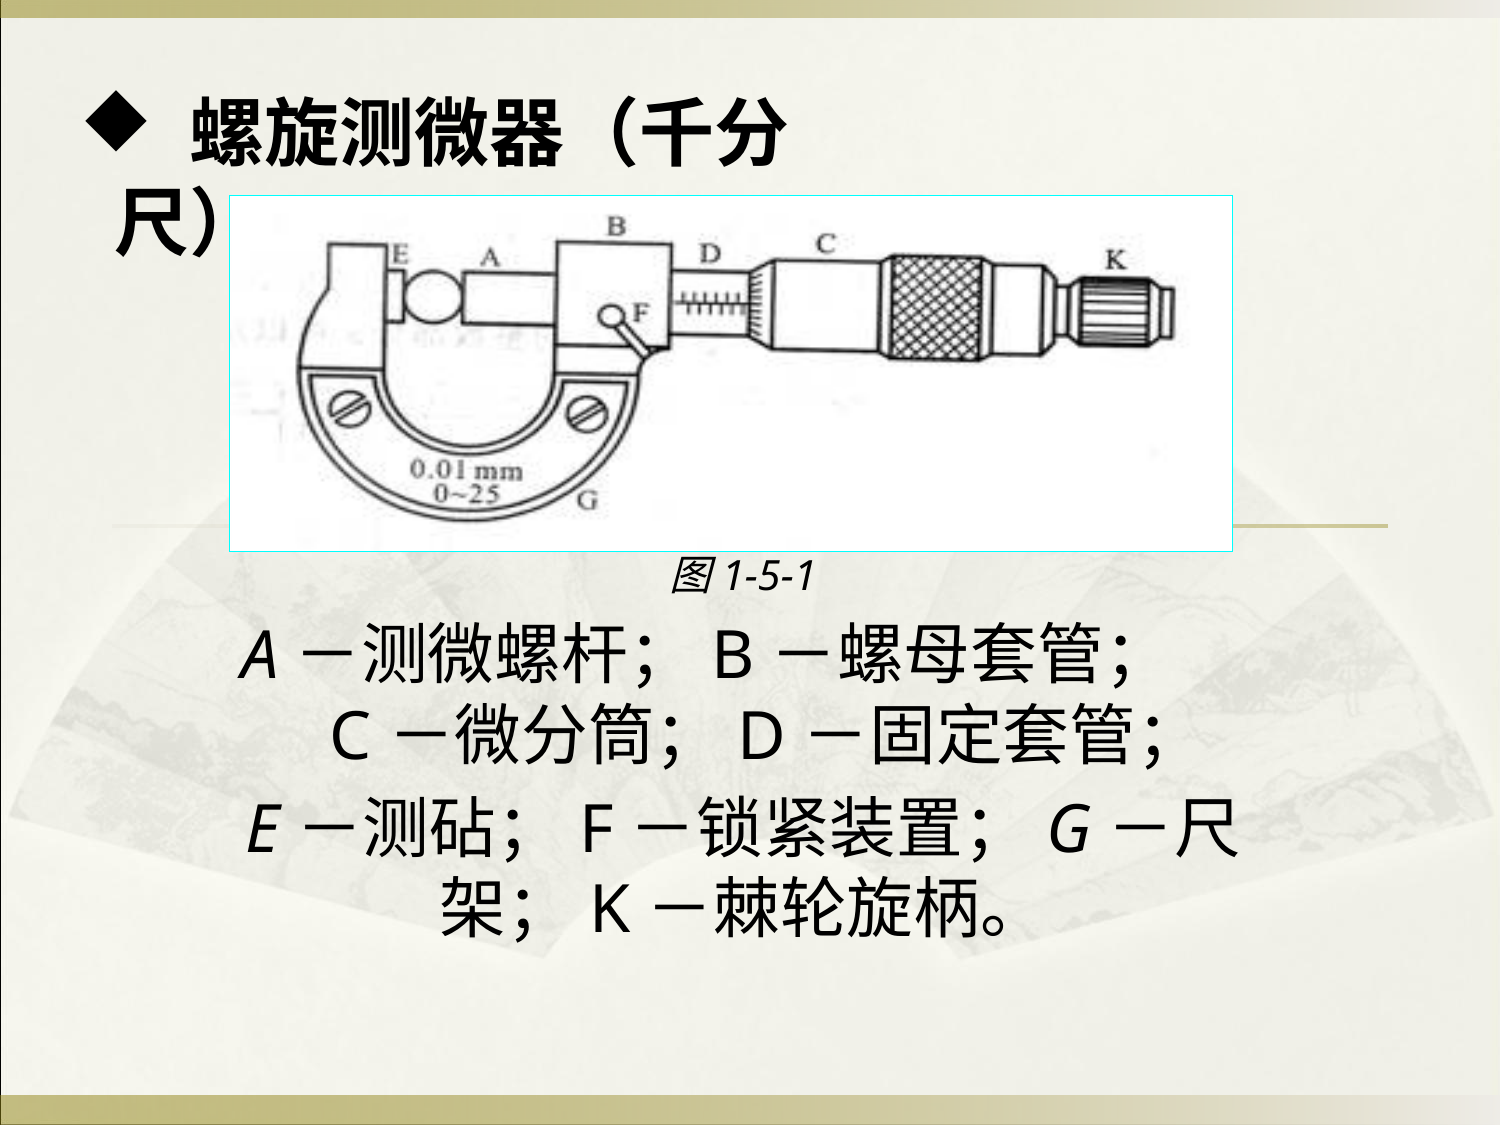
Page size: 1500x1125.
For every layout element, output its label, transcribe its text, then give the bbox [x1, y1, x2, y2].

text_box 螺旋测微器（千分尺） [64, 78, 916, 273]
picture [0, 18, 1500, 1095]
subtitle 图1-5-1 A－测微螺杆；B－螺母套管； C－微分筒；D－固定套管； E－测砧；F－锁紧装置；G－尺架；K－棘轮旋柄。 [218, 172, 1269, 1059]
